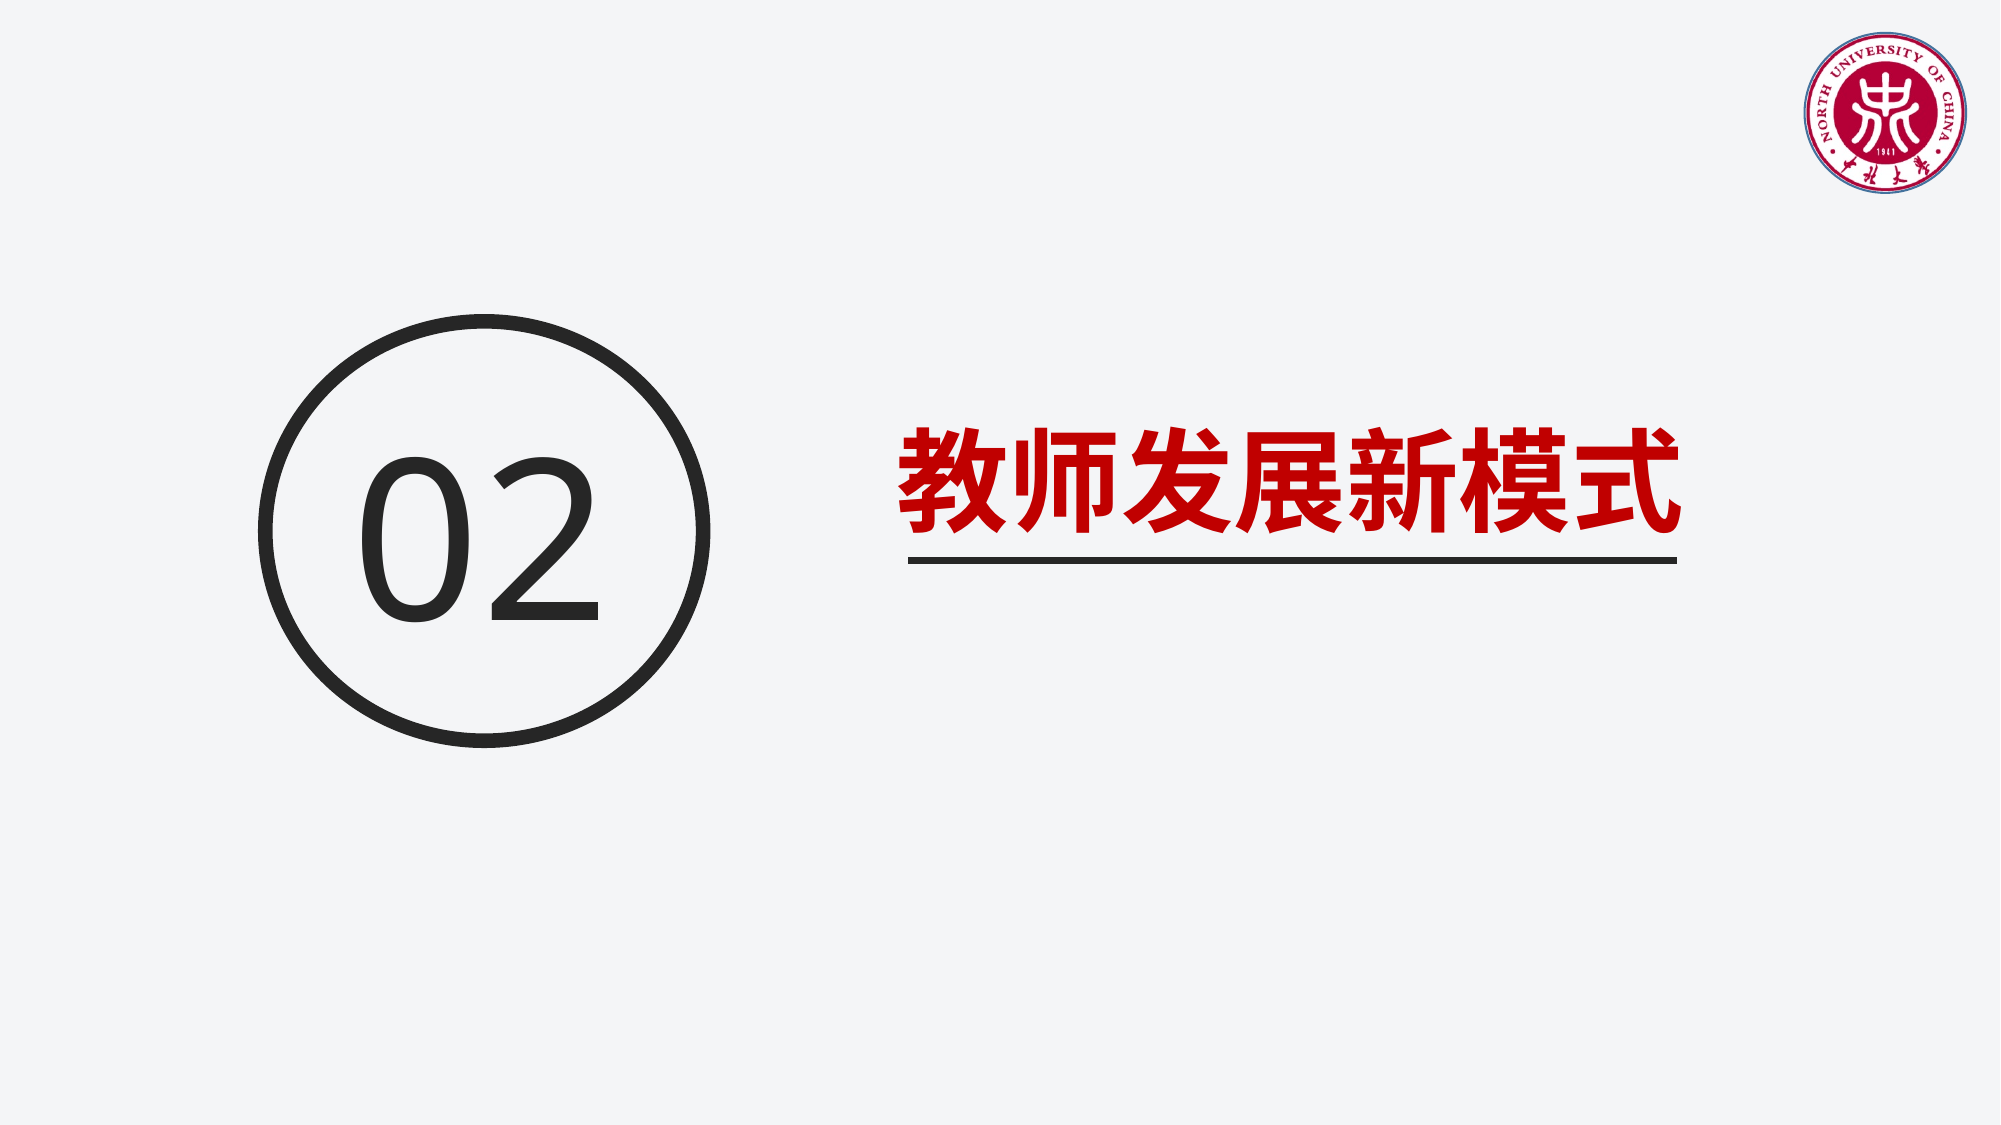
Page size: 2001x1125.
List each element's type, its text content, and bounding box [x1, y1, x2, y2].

text_box [264, 443, 284, 619]
text_box [322, 320, 646, 388]
picture [1806, 34, 1965, 191]
text_box [322, 674, 646, 742]
text_box [678, 431, 705, 631]
text_box 02 [284, 388, 678, 674]
text_box 教师发展新模式 [881, 403, 1765, 553]
